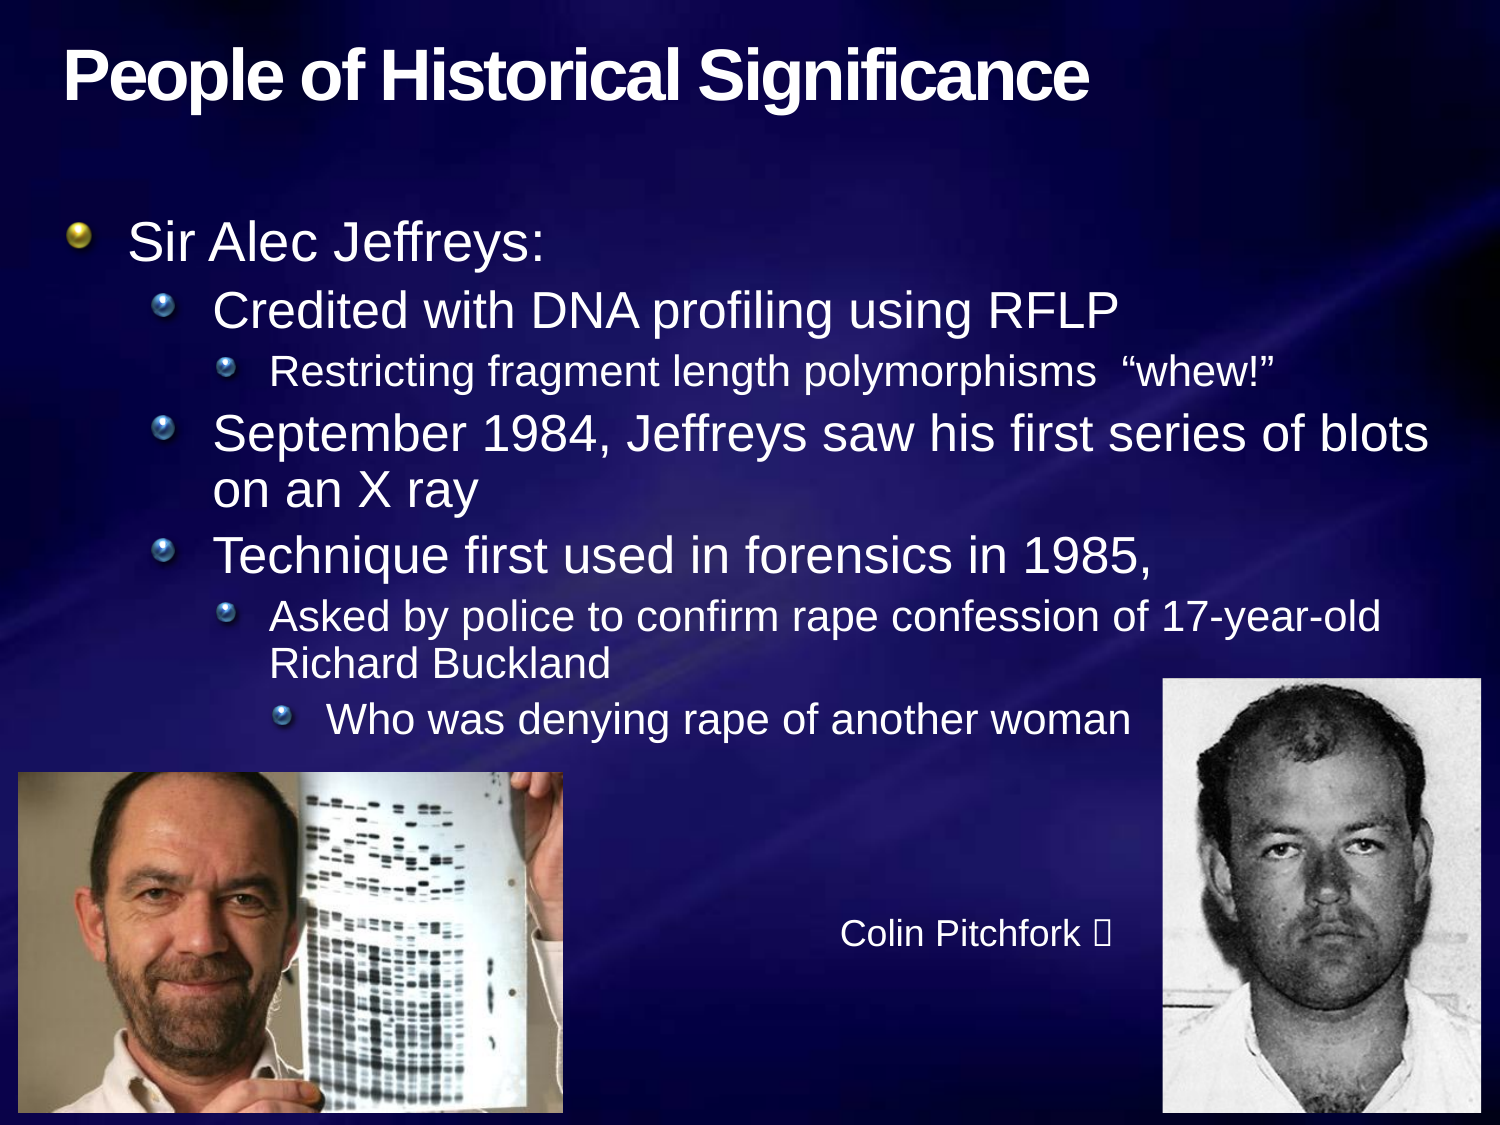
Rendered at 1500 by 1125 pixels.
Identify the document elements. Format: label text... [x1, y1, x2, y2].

text_box Colin Pitchfork  [825, 901, 1150, 962]
title People of Historical Significance [62, 37, 1438, 118]
picture [0, 0, 1500, 1125]
list Sir Alec Jeffreys: Credited with DNA profiling using RFLP Restricting fragment length polymorphisms “whew!” September 1984, Jeffreys saw his first series of blots on an X ray Technique first used in forensics in 1985, Asked by police to confirm rape confession of 17-year-old Richard Buckland Who was denying rape of another woman [62, 212, 1438, 1063]
